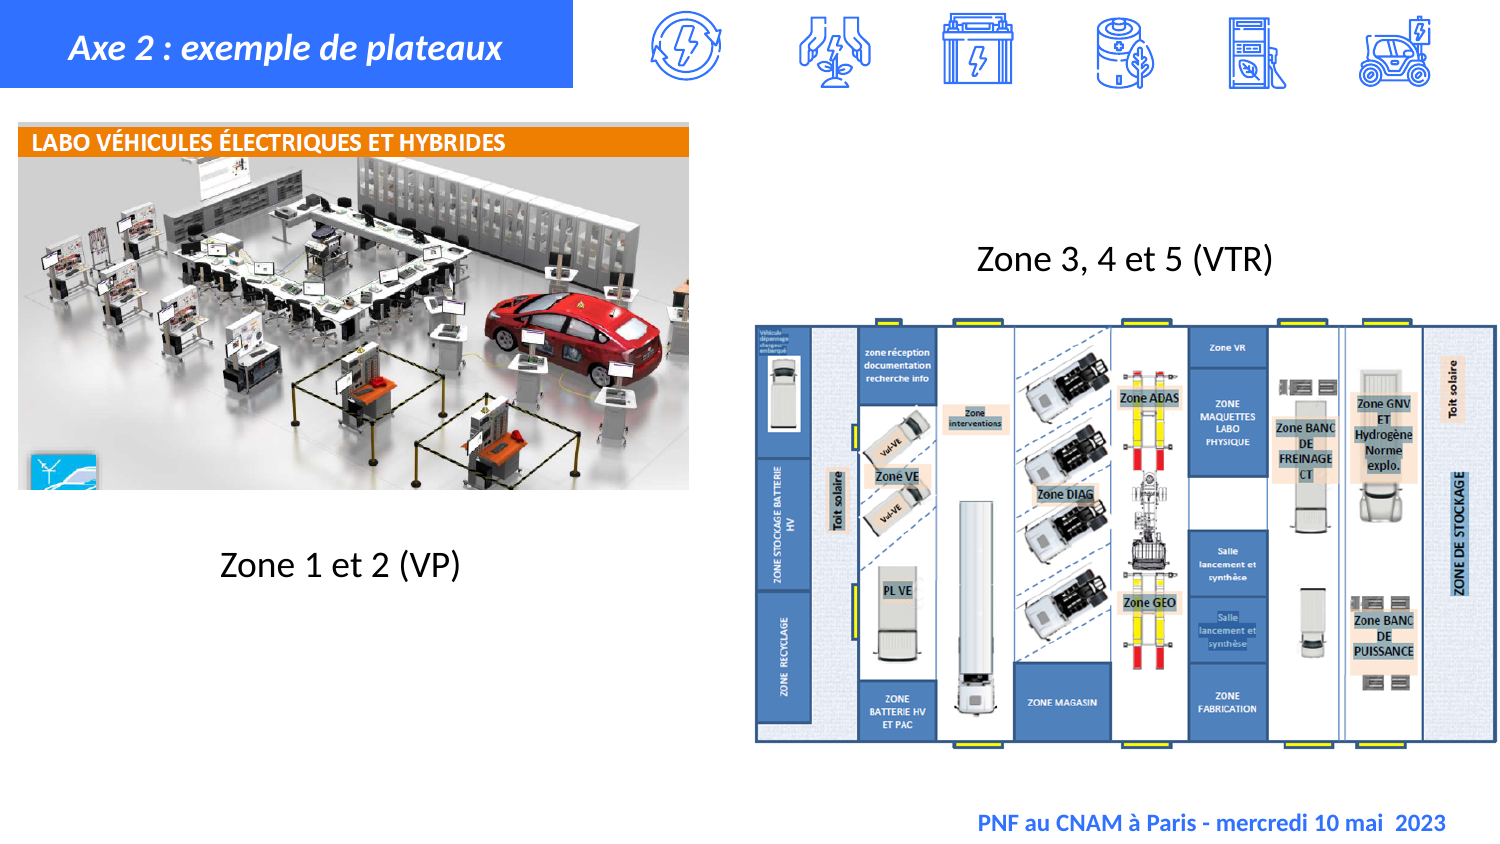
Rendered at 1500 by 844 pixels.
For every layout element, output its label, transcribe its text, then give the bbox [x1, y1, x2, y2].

text_box Zone 3, 4 et 5 (VTR) [922, 226, 1329, 287]
picture [18, 121, 689, 490]
picture [750, 314, 1500, 752]
text_box Zone 1 et 2 (VP) [137, 532, 545, 593]
text_box Axe 2 : exemple de plateaux [0, 15, 572, 75]
picture [44, 465, 56, 473]
